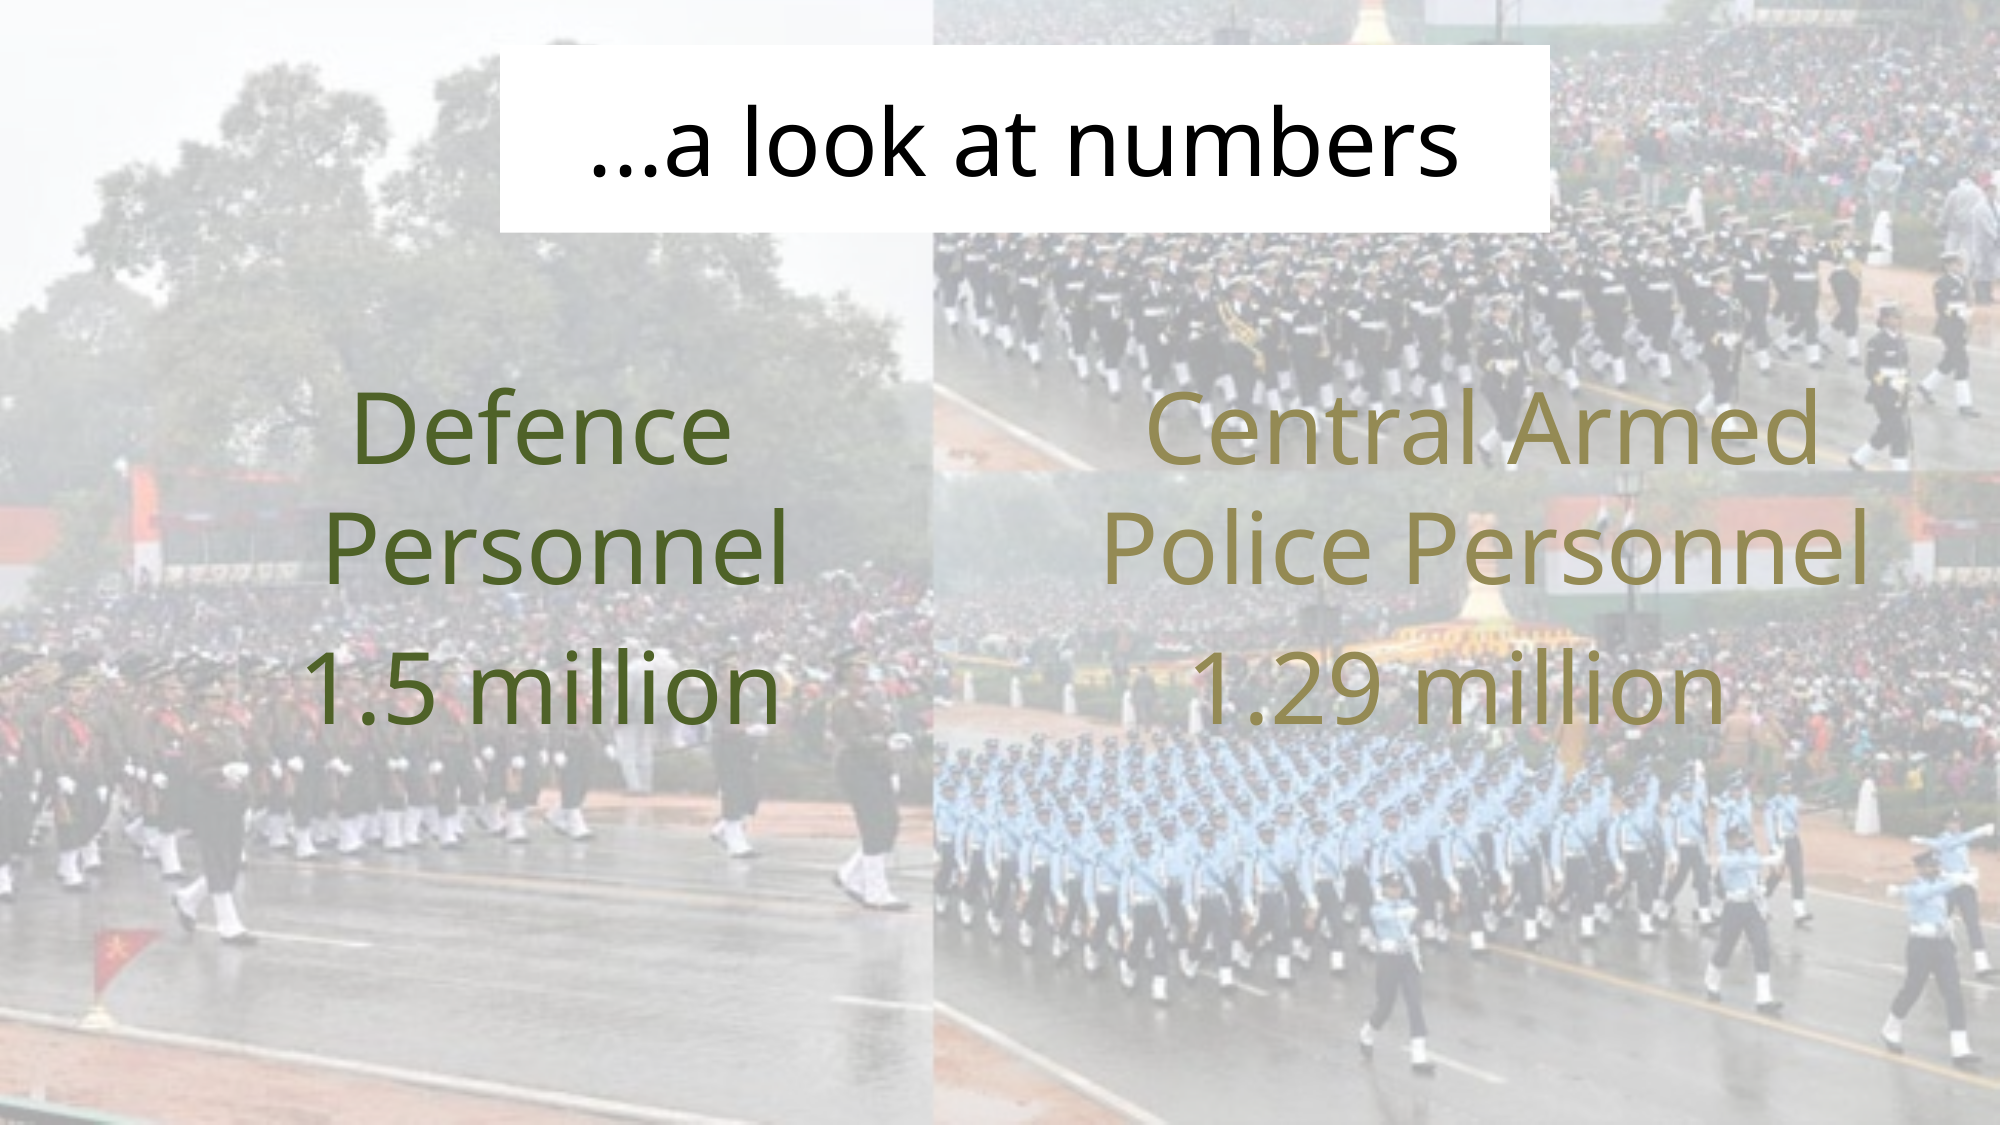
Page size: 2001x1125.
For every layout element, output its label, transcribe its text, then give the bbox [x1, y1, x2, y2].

list Defence Personnel 1.5 million [99, 356, 984, 1005]
title ...a look at numbers [500, 45, 1550, 233]
list Central Armed Police Personnel 1.29 million [1015, 356, 1900, 1005]
